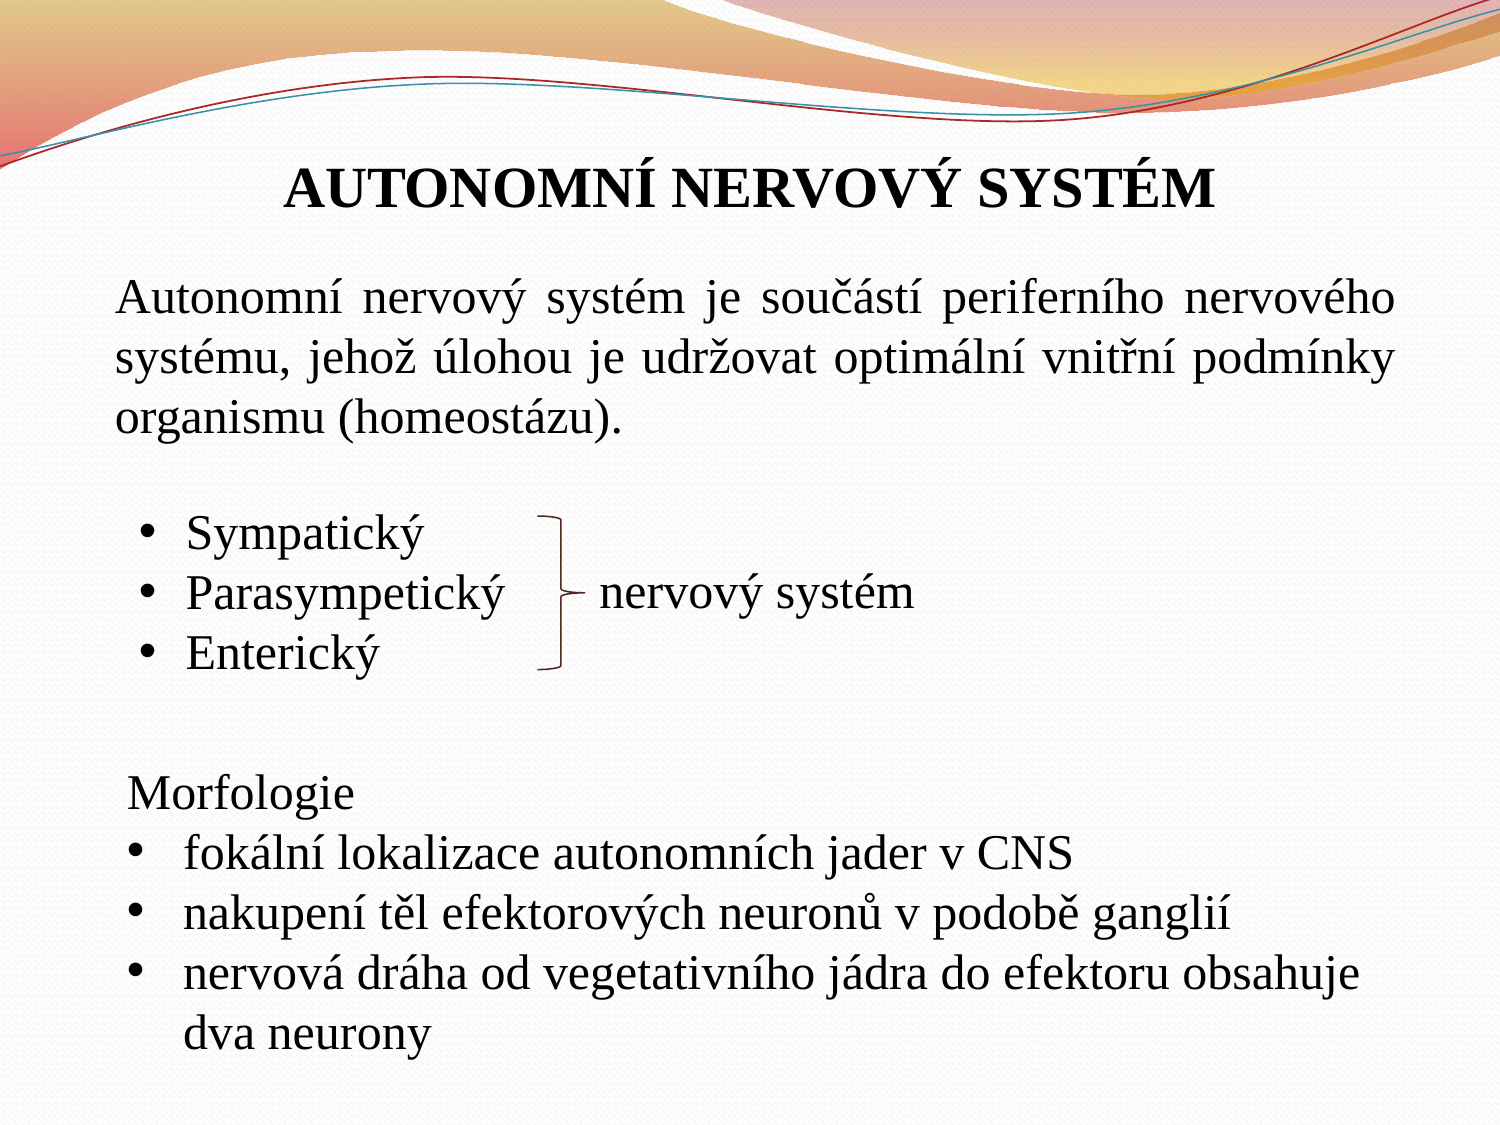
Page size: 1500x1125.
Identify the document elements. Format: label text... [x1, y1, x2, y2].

text_box [537, 515, 584, 671]
text_box Autonomní nervový systém je součástí periferního nervového systému, jehož úlohou je udržovat optimální vnitřní podmínky organismu (homeostázu). [100, 256, 1412, 451]
text_box Morfologie fokální lokalizace autonomních jader v CNS nakupení těl efektorových neuronů v podobě ganglií nervová dráha od vegetativního jádra do efektoru obsahuje dva neurony [112, 752, 1447, 1068]
text_box Sympatický Parasympetický Enterický [123, 492, 538, 688]
title AUTONOMNÍ NERVOVÝ SYSTÉM [0, 91, 1500, 244]
text_box nervový systém [584, 551, 1152, 627]
